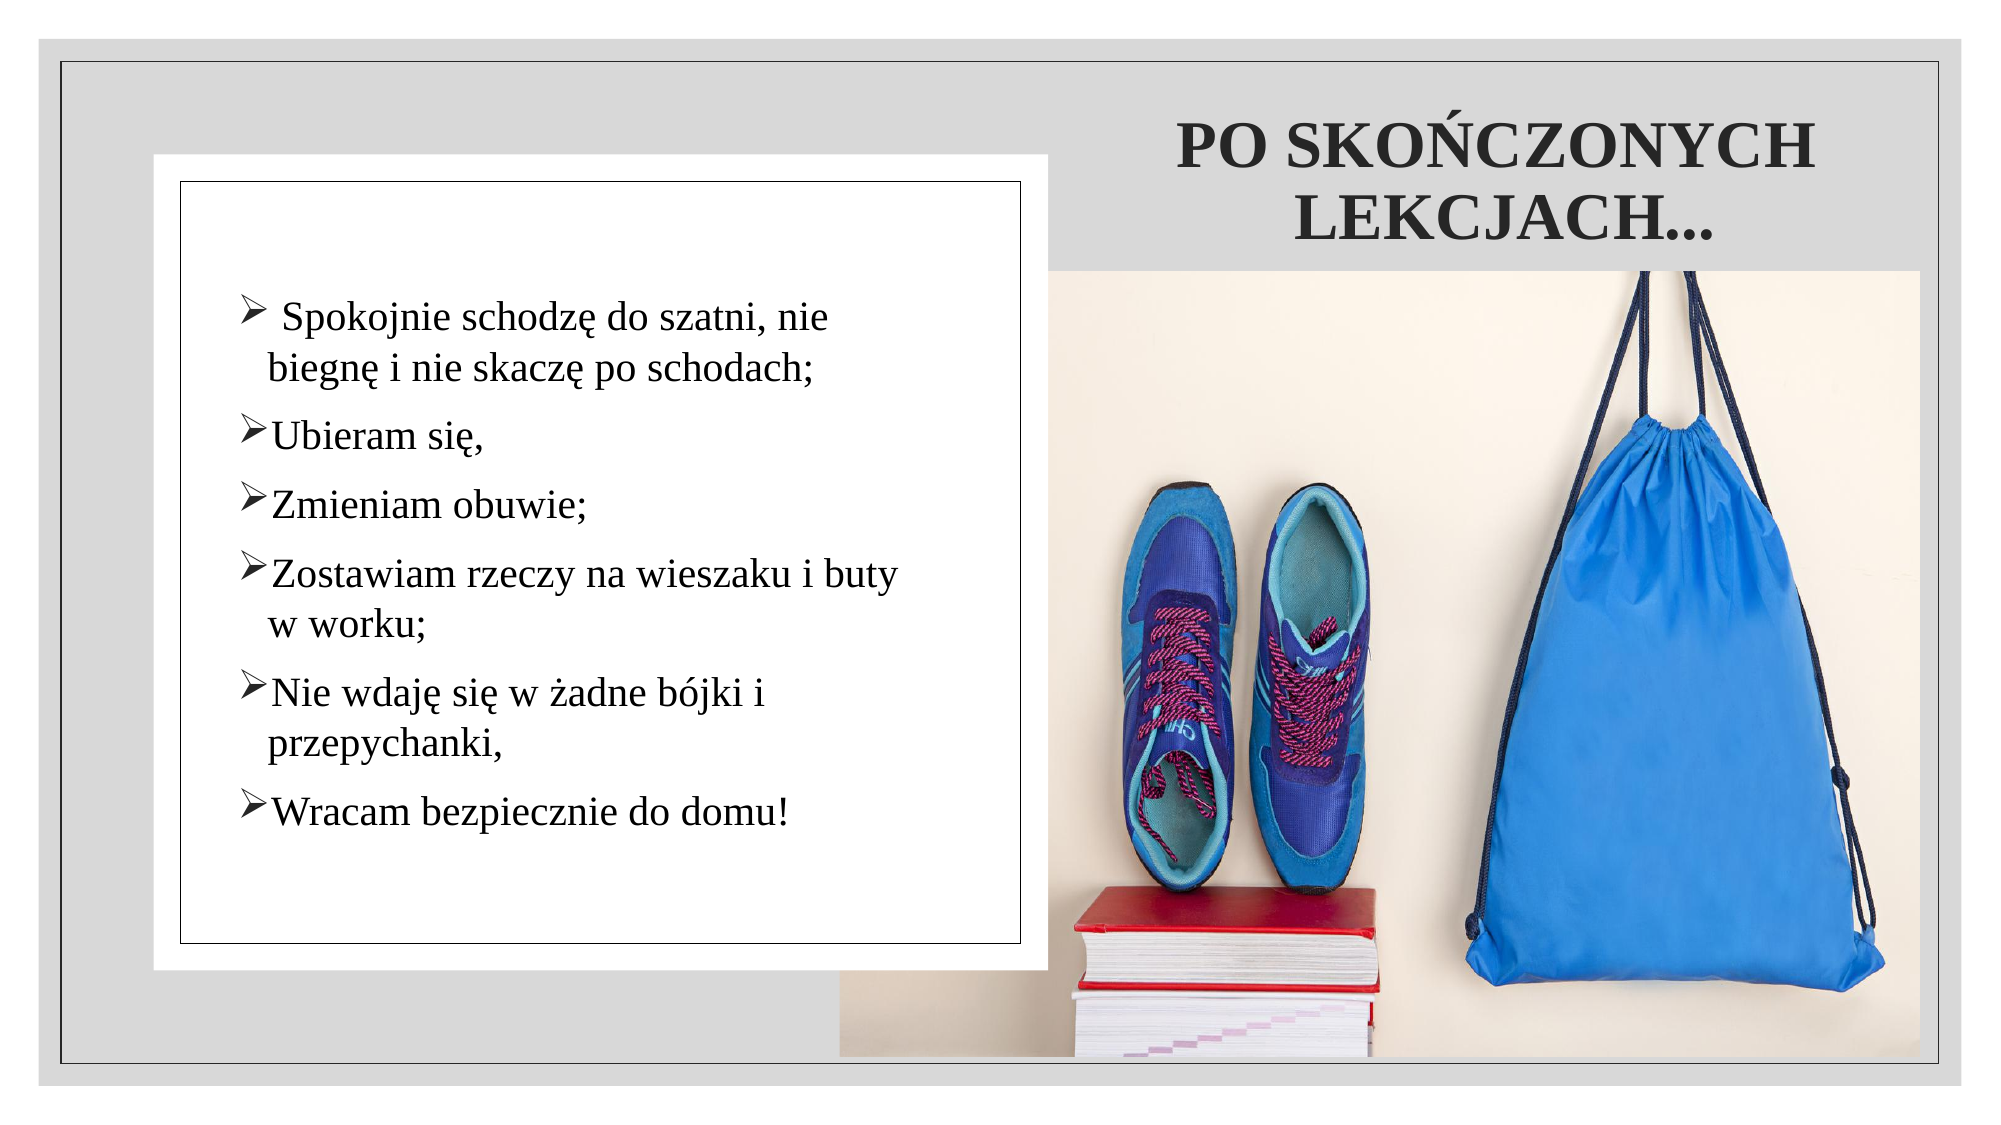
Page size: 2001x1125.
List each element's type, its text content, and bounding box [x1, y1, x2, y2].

text_box [153, 154, 1049, 971]
text_box [180, 181, 1021, 944]
list Spokojnie schodzę do szatni, nie biegnę i nie skaczę po schodach; Ubieram się, Zmieniam obuwie; Zostawiam rzeczy na wieszaku i buty w worku; Nie wdaję się w żadne bójki i przepychanki, Wracam bezpiecznie do domu! [222, 281, 833, 890]
title PO SKOŃCZONYCH LEKCJACH... [1057, 44, 1936, 320]
picture [839, 271, 1920, 1057]
